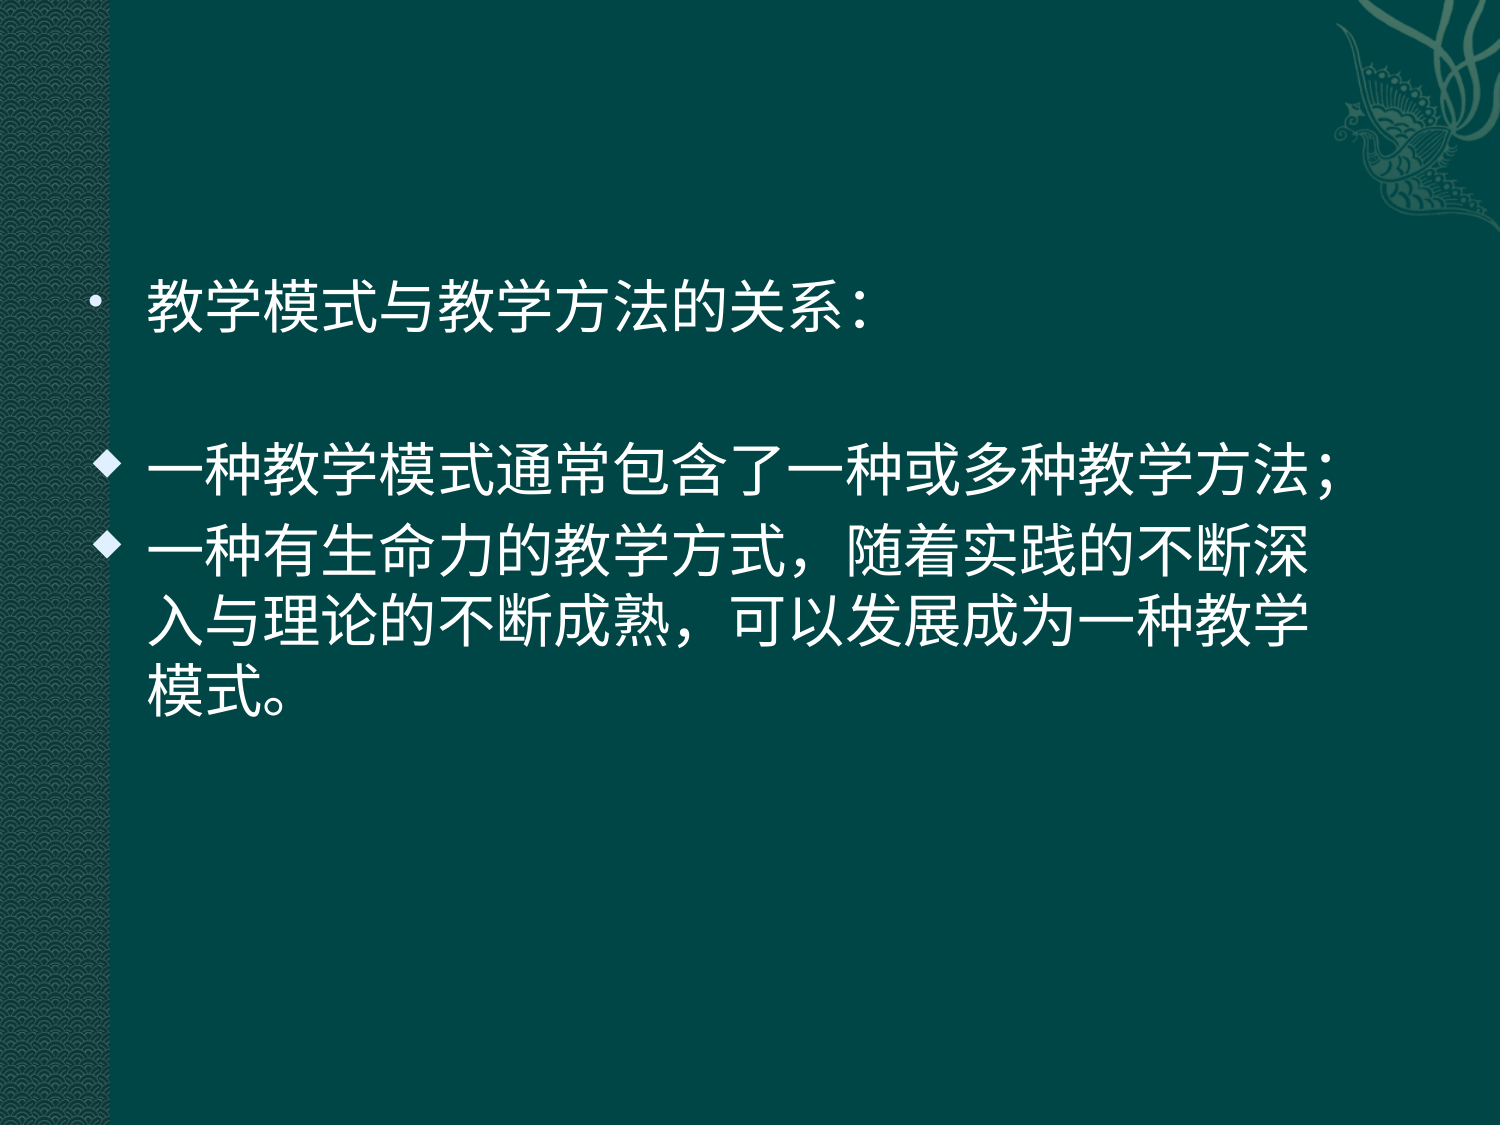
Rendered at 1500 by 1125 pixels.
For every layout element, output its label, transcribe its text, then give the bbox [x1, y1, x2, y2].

list 教学模式与教学方法的关系： 一种教学模式通常包含了一种或多种教学方法； 一种有生命力的教学方式，随着实践的不断深入与理论的不断成熟，可以发展成为一种教学模式。 [75, 262, 1365, 1005]
picture [0, 0, 110, 1125]
